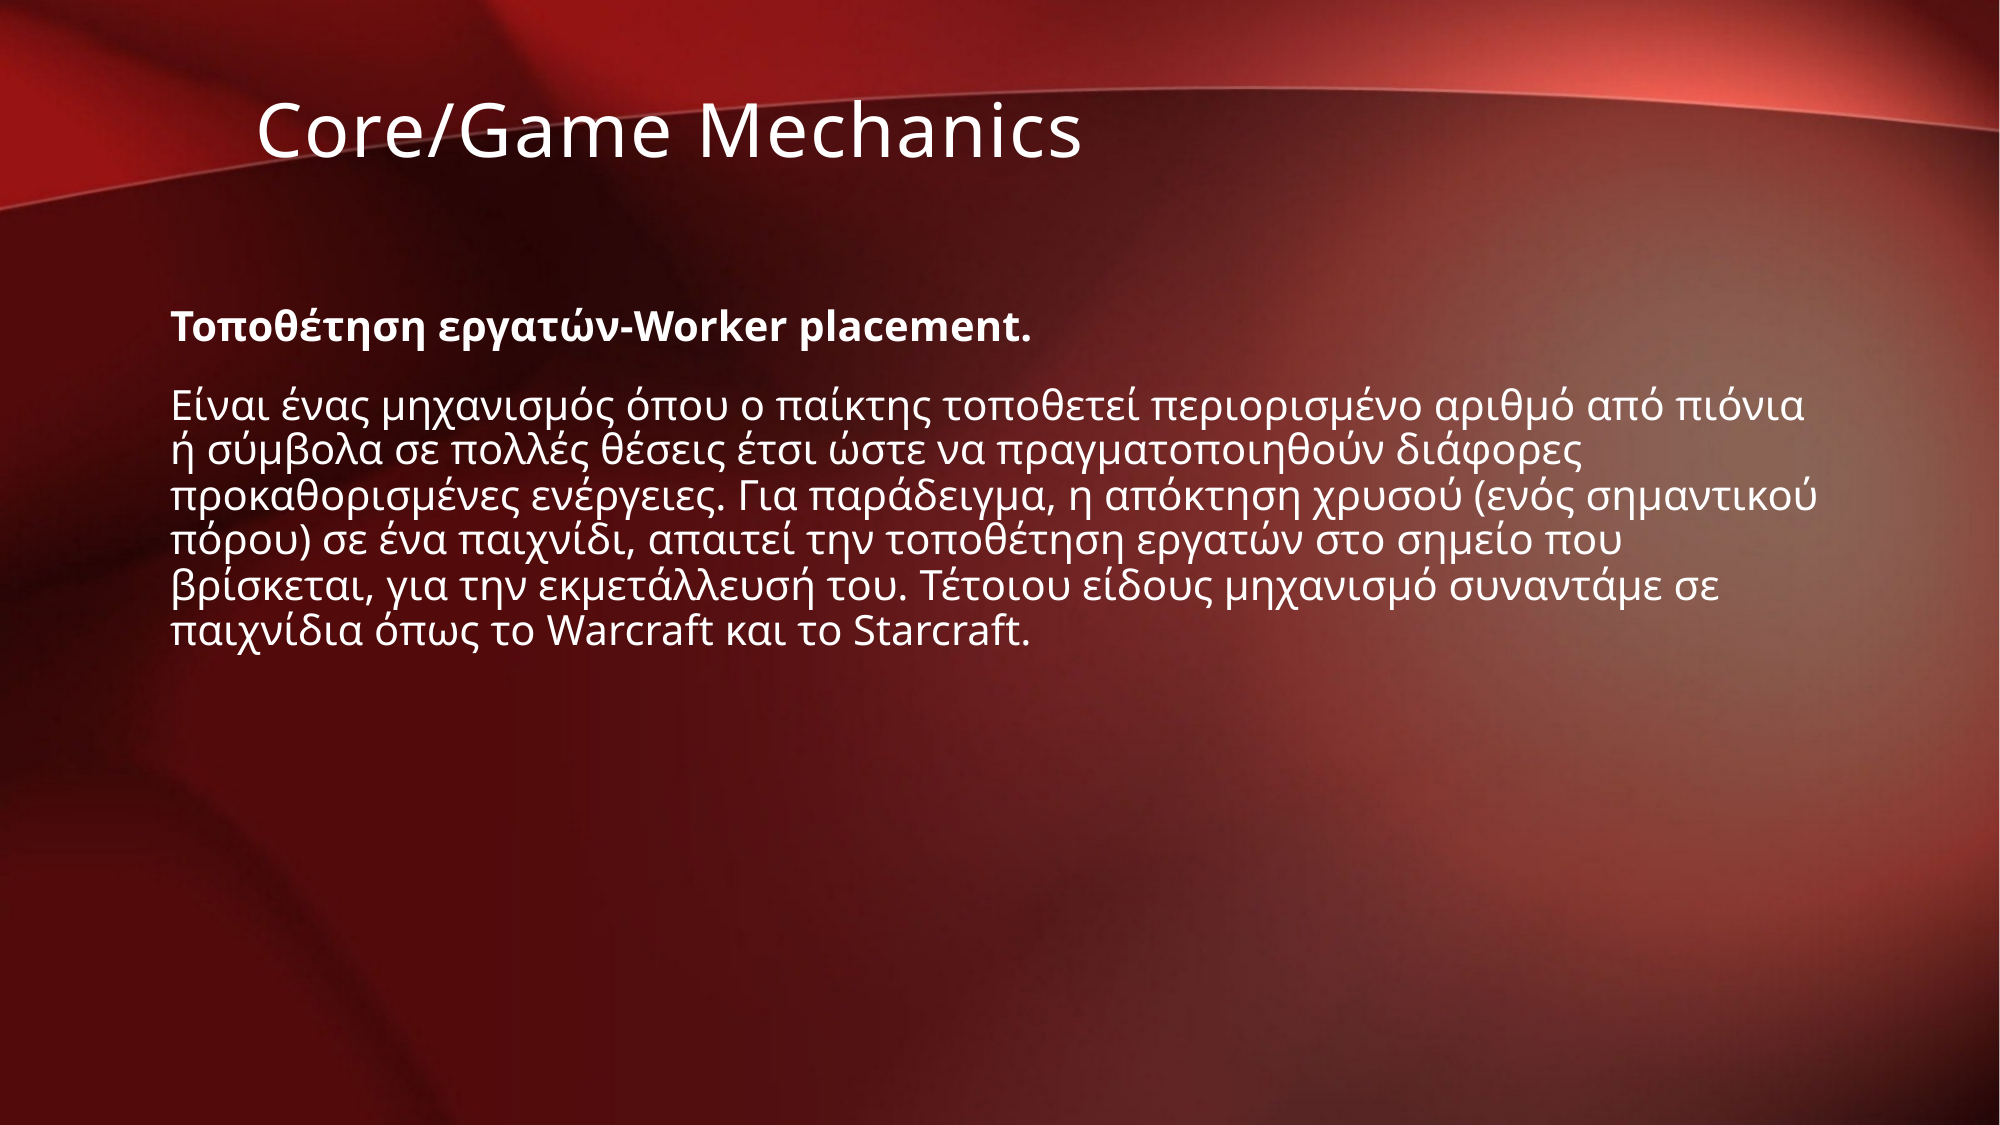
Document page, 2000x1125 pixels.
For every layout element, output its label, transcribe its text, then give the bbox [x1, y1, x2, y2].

text_box Core/Game Mechanics [240, 66, 1740, 182]
list Τοποθέτηση εργατών-Worker placement. Είναι ένας μηχανισμός όπου ο παίκτης τοποθετεί περιορισμένο αριθμό από πιόνια ή σύμβολα σε πολλές θέσεις έτσι ώστε να πραγματοποιηθούν διάφορες προκαθορισμένες ενέργειες. Για παράδειγμα, η απόκτηση χρυσού (ενός σημαντικού πόρου) σε ένα παιχνίδι, απαιτεί την τοποθέτηση εργατών στο σημείο που βρίσκεται, για την εκμετάλλευσή του. Τέτοιου είδους μηχανισμό συναντάμε σε παιχνίδια όπως το Warcraft και το Starcraft. [149, 295, 1850, 1030]
picture [0, 0, 2000, 1125]
